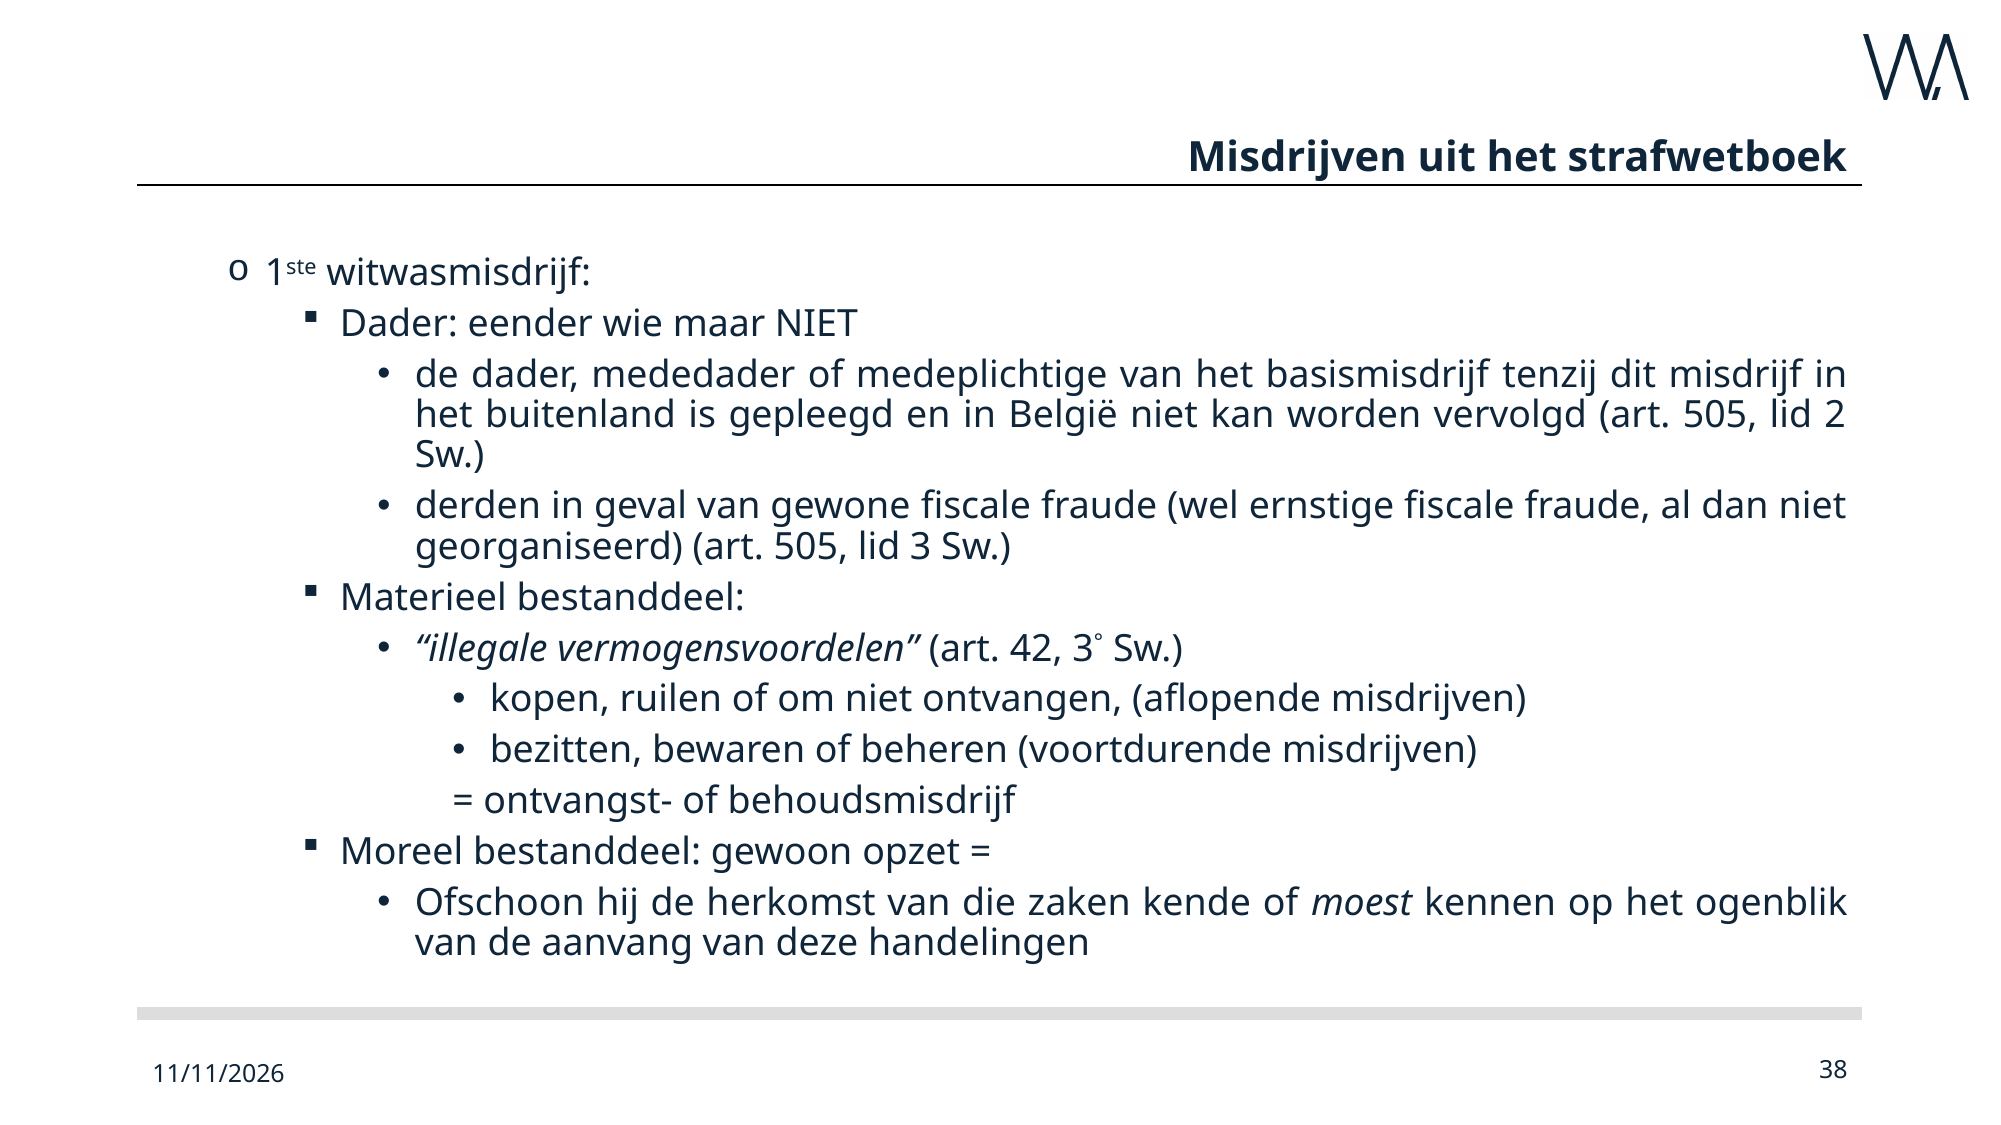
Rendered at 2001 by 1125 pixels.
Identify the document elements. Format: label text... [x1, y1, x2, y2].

title Misdrijven uit het strafwetboek [879, 129, 1863, 186]
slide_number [137, 1046, 588, 1103]
picture [1863, 34, 1969, 100]
text_box 38 [1412, 1046, 1863, 1103]
list 1ste witwasmisdrijf: Dader: eender wie maar NIET de dader, mededader of medeplichtige van het basismisdrijf tenzij dit misdrijf in het buitenland is gepleegd en in België niet kan worden vervolgd (art. 505, lid 2 Sw.) derden in geval van gewone fiscale fraude (wel ernstige fiscale fraude, al dan niet georganiseerd) (art. 505, lid 3 Sw.) Materieel bestanddeel: “illegale vermogensvoordelen” (art. 42, 3° Sw.) kopen, ruilen of om niet ontvangen, (aflopende misdrijven) bezitten, bewaren of beheren (voortdurende misdrijven) = ontvangst- of behoudsmisdrijf Moreel bestanddeel: gewoon opzet = Ofschoon hij de herkomst van die zaken kende of moest kennen op het ogenblik van de aanvang van deze handelingen [137, 245, 1863, 959]
